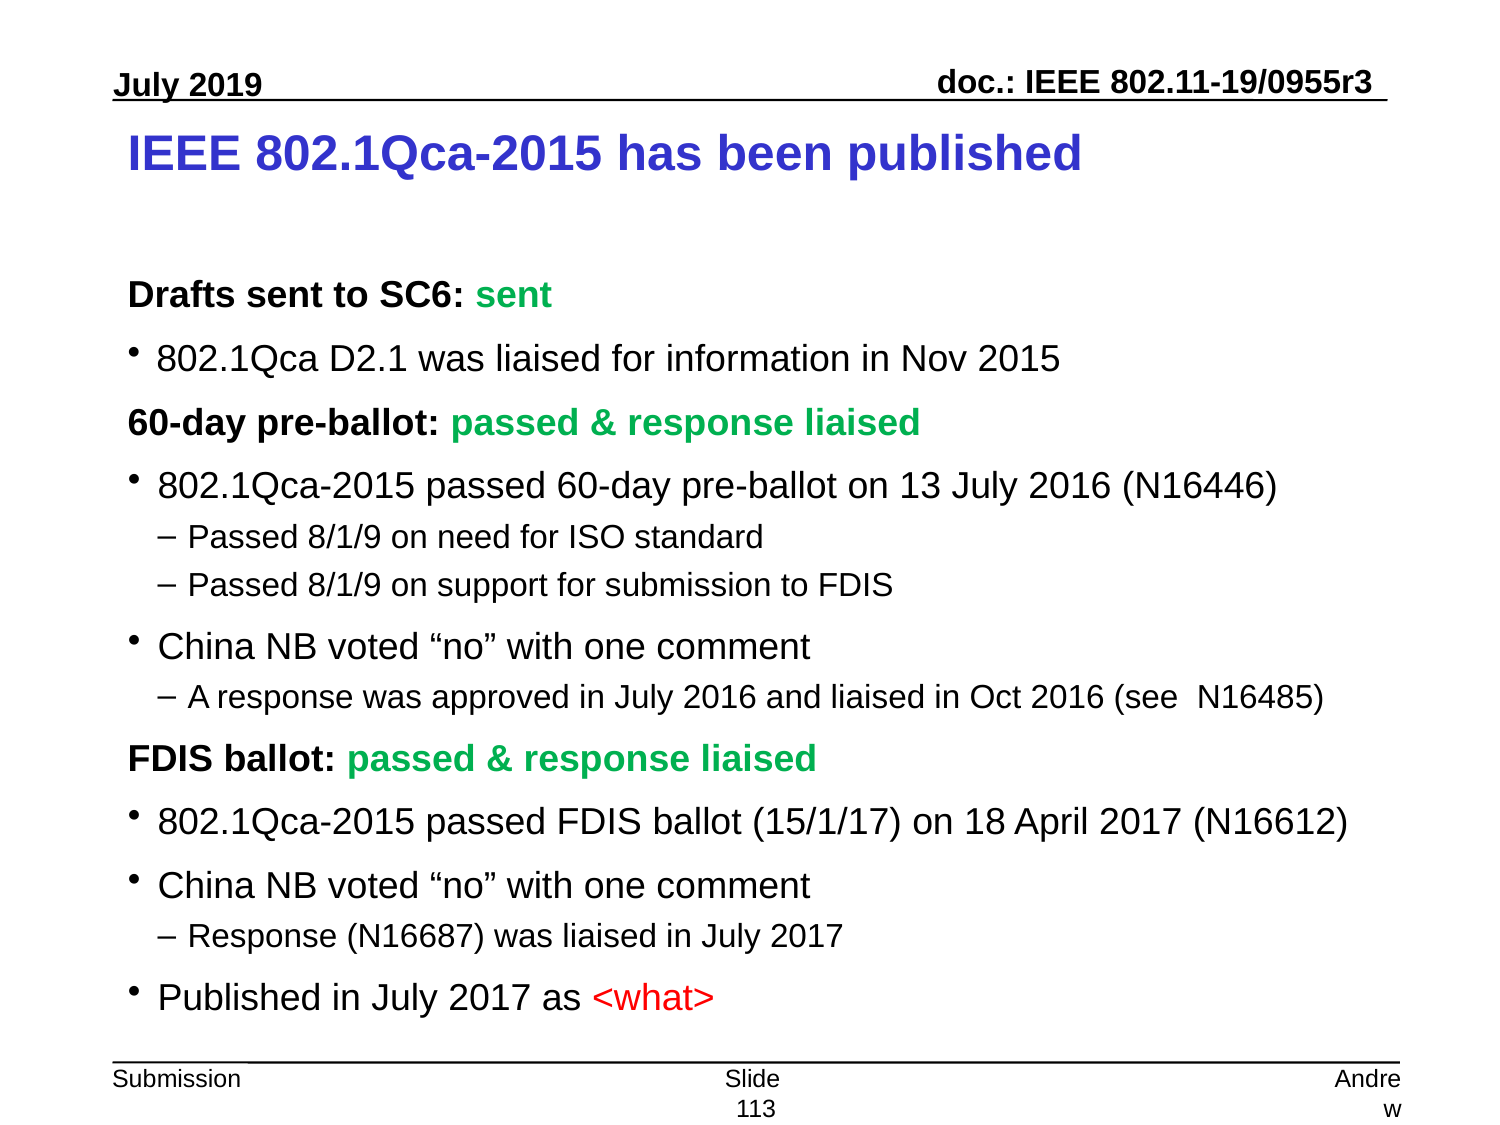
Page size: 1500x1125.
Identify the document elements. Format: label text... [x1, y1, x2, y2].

slide_number Slide 113 [709, 1061, 803, 1093]
title IEEE 802.1Qca-2015 has been published [112, 112, 1388, 262]
footer Andrew Myles, Cisco [1320, 1061, 1402, 1093]
list Drafts sent to SC6: sent 802.1Qca D2.1 was liaised for information in Nov 2015 60-day pre-ballot: passed & response liaised 802.1Qca-2015 passed 60-day pre-ballot on 13 July 2016 (N16446) Passed 8/1/9 on need for ISO standard Passed 8/1/9 on support for submission to FDIS China NB voted “no” with one comment A response was approved in July 2016 and liaised in Oct 2016 (see N16485) FDIS ballot: passed & response liaised 802.1Qca-2015 passed FDIS ballot (15/1/17) on 18 April 2017 (N16612) China NB voted “no” with one comment Response (N16687) was liaised in July 2017 Published in July 2017 as <what> [112, 262, 1388, 938]
